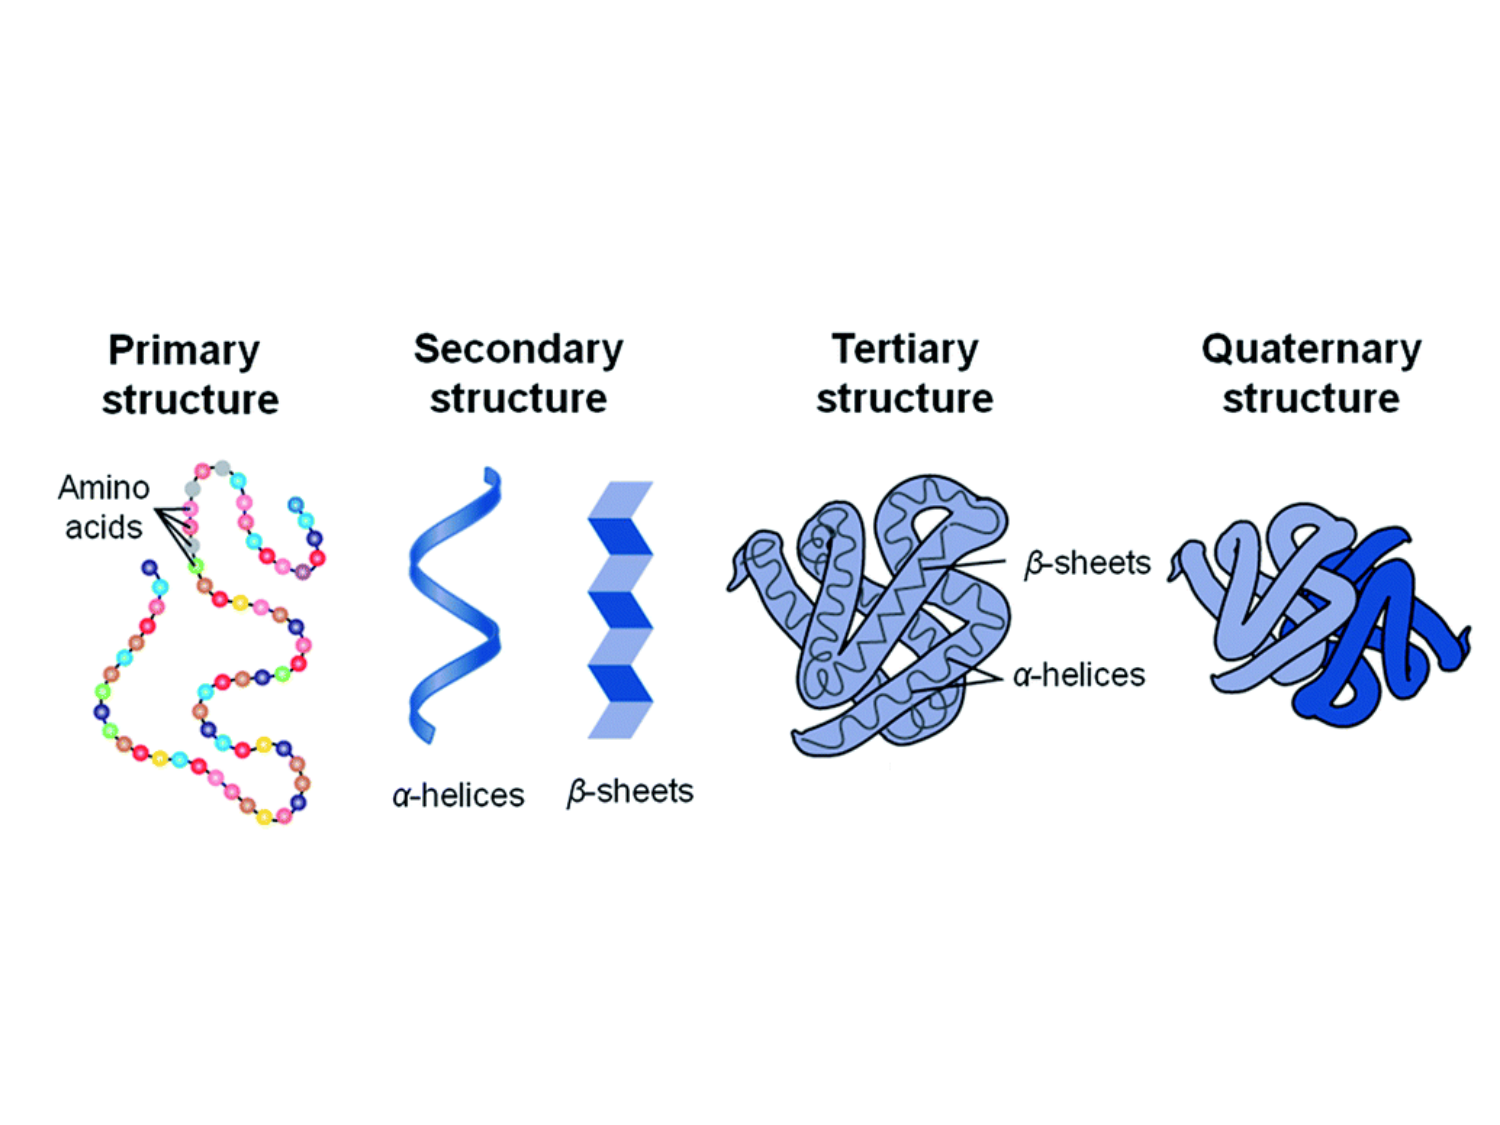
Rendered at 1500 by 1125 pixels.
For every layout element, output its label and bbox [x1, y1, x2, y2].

picture [54, 329, 1477, 831]
